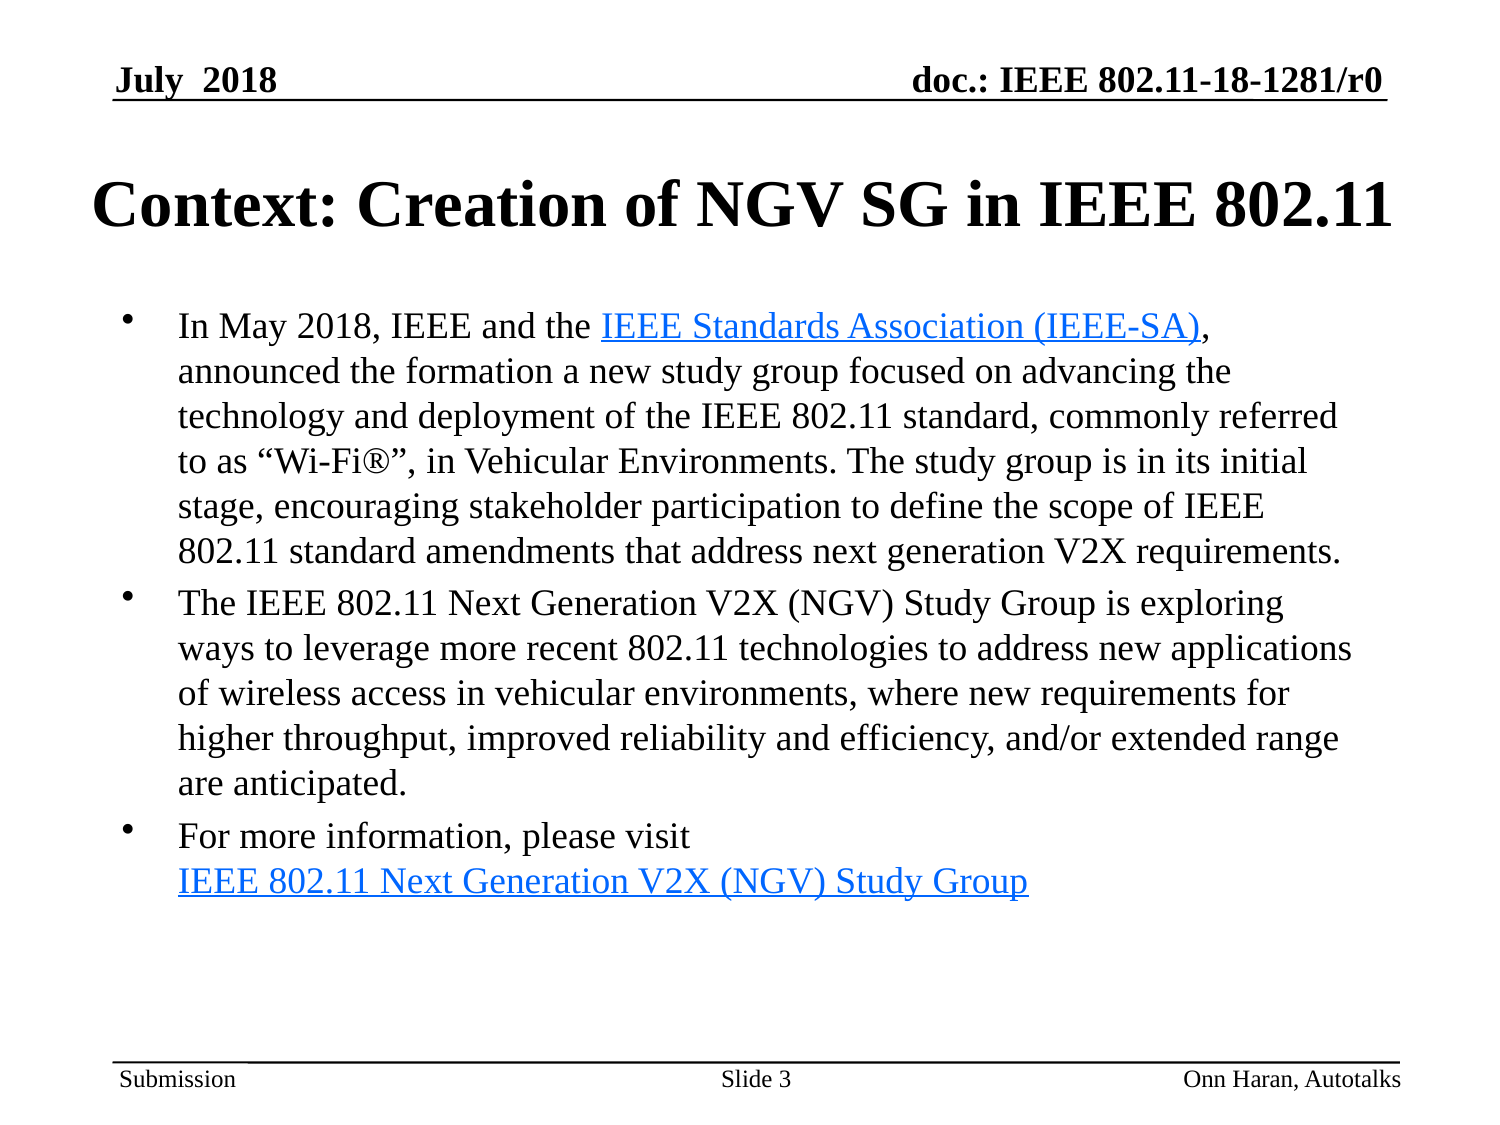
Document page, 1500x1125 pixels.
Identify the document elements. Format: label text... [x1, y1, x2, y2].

slide_number Slide 3 [712, 1062, 800, 1093]
title Context: Creation of NGV SG in IEEE 802.11 [64, 112, 1424, 288]
footer Onn Haran, Autotalks [1180, 1062, 1402, 1093]
list In May 2018, IEEE and the IEEE Standards Association (IEEE-SA), announced the formation a new study group focused on advancing the technology and deployment of the IEEE 802.11 standard, commonly referred to as “Wi-Fi®”, in Vehicular Environments. The study group is in its initial stage, encouraging stakeholder participation to define the scope of IEEE 802.11 standard amendments that address next generation V2X requirements. The IEEE 802.11 Next Generation V2X (NGV) Study Group is exploring ways to leverage more recent 802.11 technologies to address new applications of wireless access in vehicular environments, where new requirements for higher throughput, improved reliability and efficiency, and/or extended range are anticipated. For more information, please visit IEEE 802.11 Next Generation V2X (NGV) Study Group [106, 293, 1382, 969]
